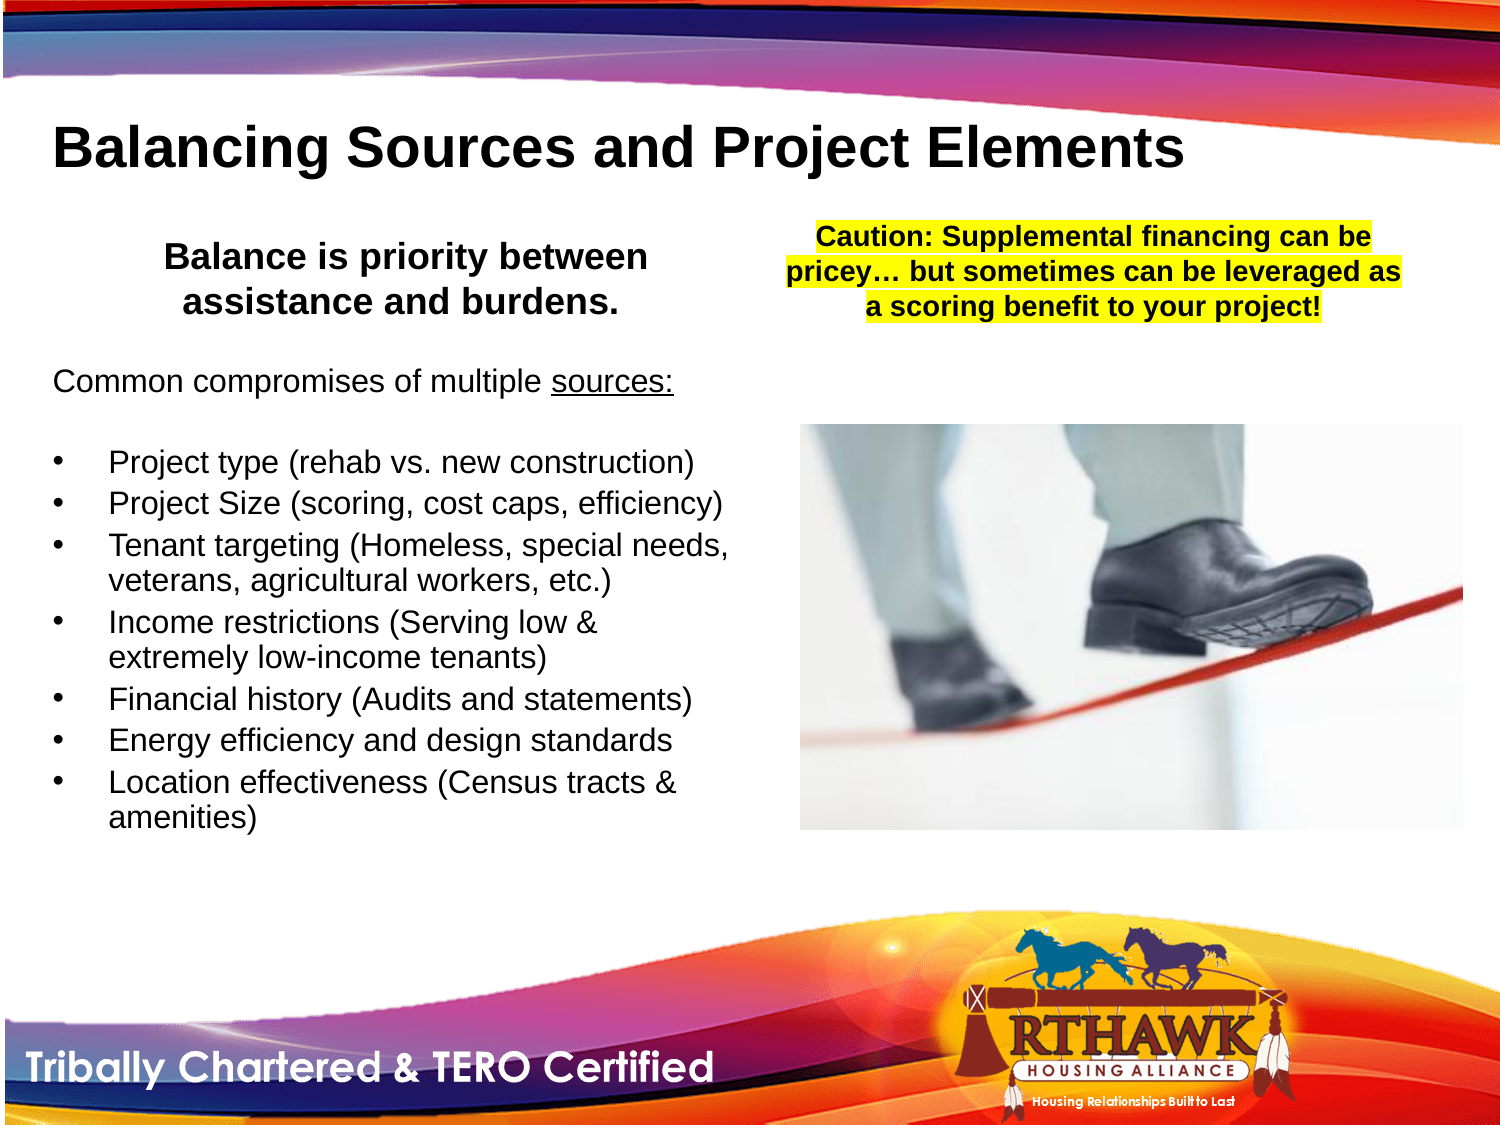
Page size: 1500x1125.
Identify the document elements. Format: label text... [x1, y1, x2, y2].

picture [0, 0, 1500, 1125]
title Balancing Sources and Project Elements [37, 87, 1225, 200]
list Balance is priority between assistance and burdens. [75, 224, 738, 330]
list Common compromises of multiple sources: Project type (rehab vs. new construction) Project Size (scoring, cost caps, efficiency) Tenant targeting (Homeless, special needs, veterans, agricultural workers, etc.) Income restrictions (Serving low & extremely low-income tenants) Financial history (Audits and statements) Energy efficiency and design standards Location effectiveness (Census tracts & amenities) [37, 356, 763, 938]
list Caution: Supplemental financing can be pricey… but sometimes can be leveraged as a scoring benefit to your project! [762, 224, 1426, 330]
